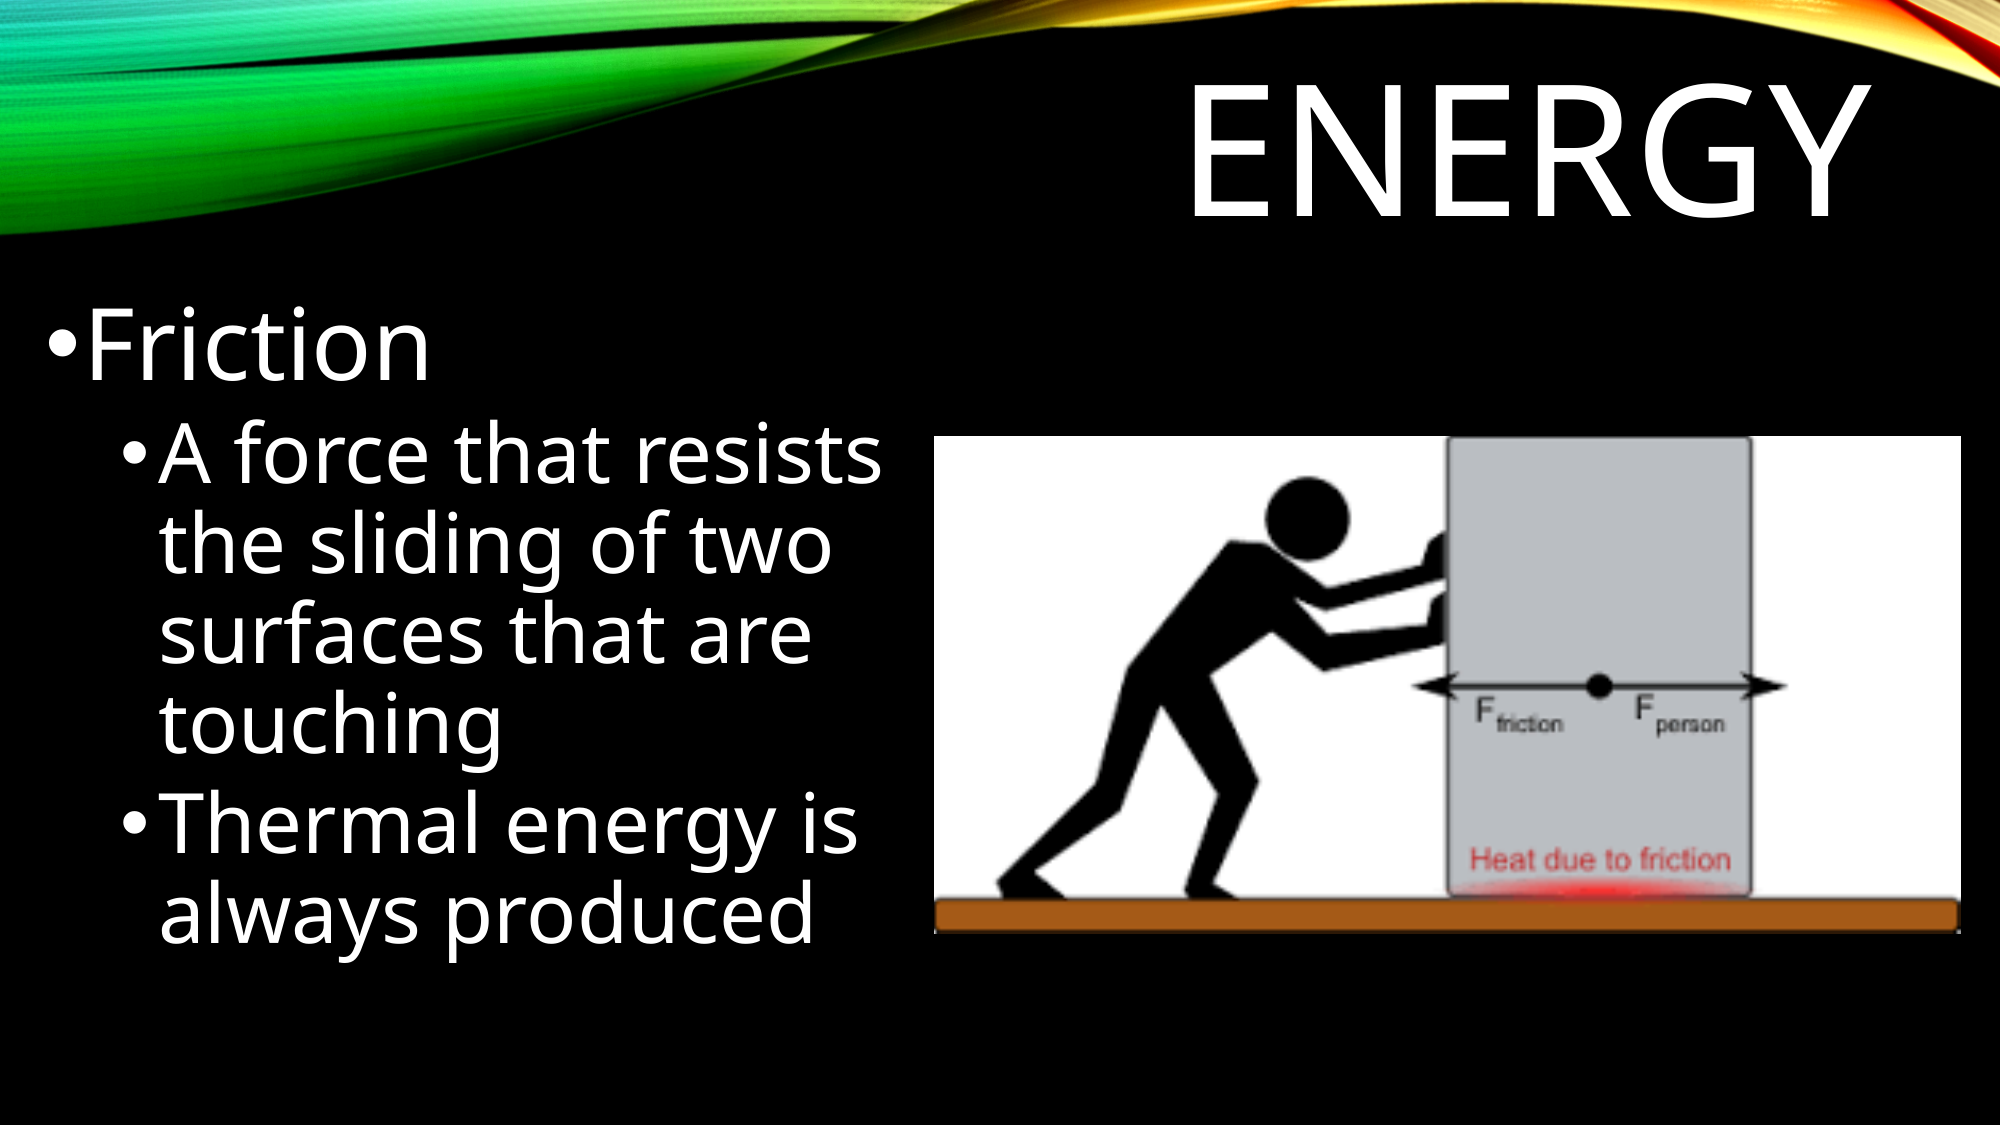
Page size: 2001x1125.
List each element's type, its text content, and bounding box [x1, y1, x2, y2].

list Friction A force that resists the sliding of two surfaces that are touching Thermal energy is always produced [30, 286, 1026, 1043]
picture [0, 0, 2000, 237]
picture [934, 436, 1961, 934]
title Energy [474, 51, 1888, 264]
